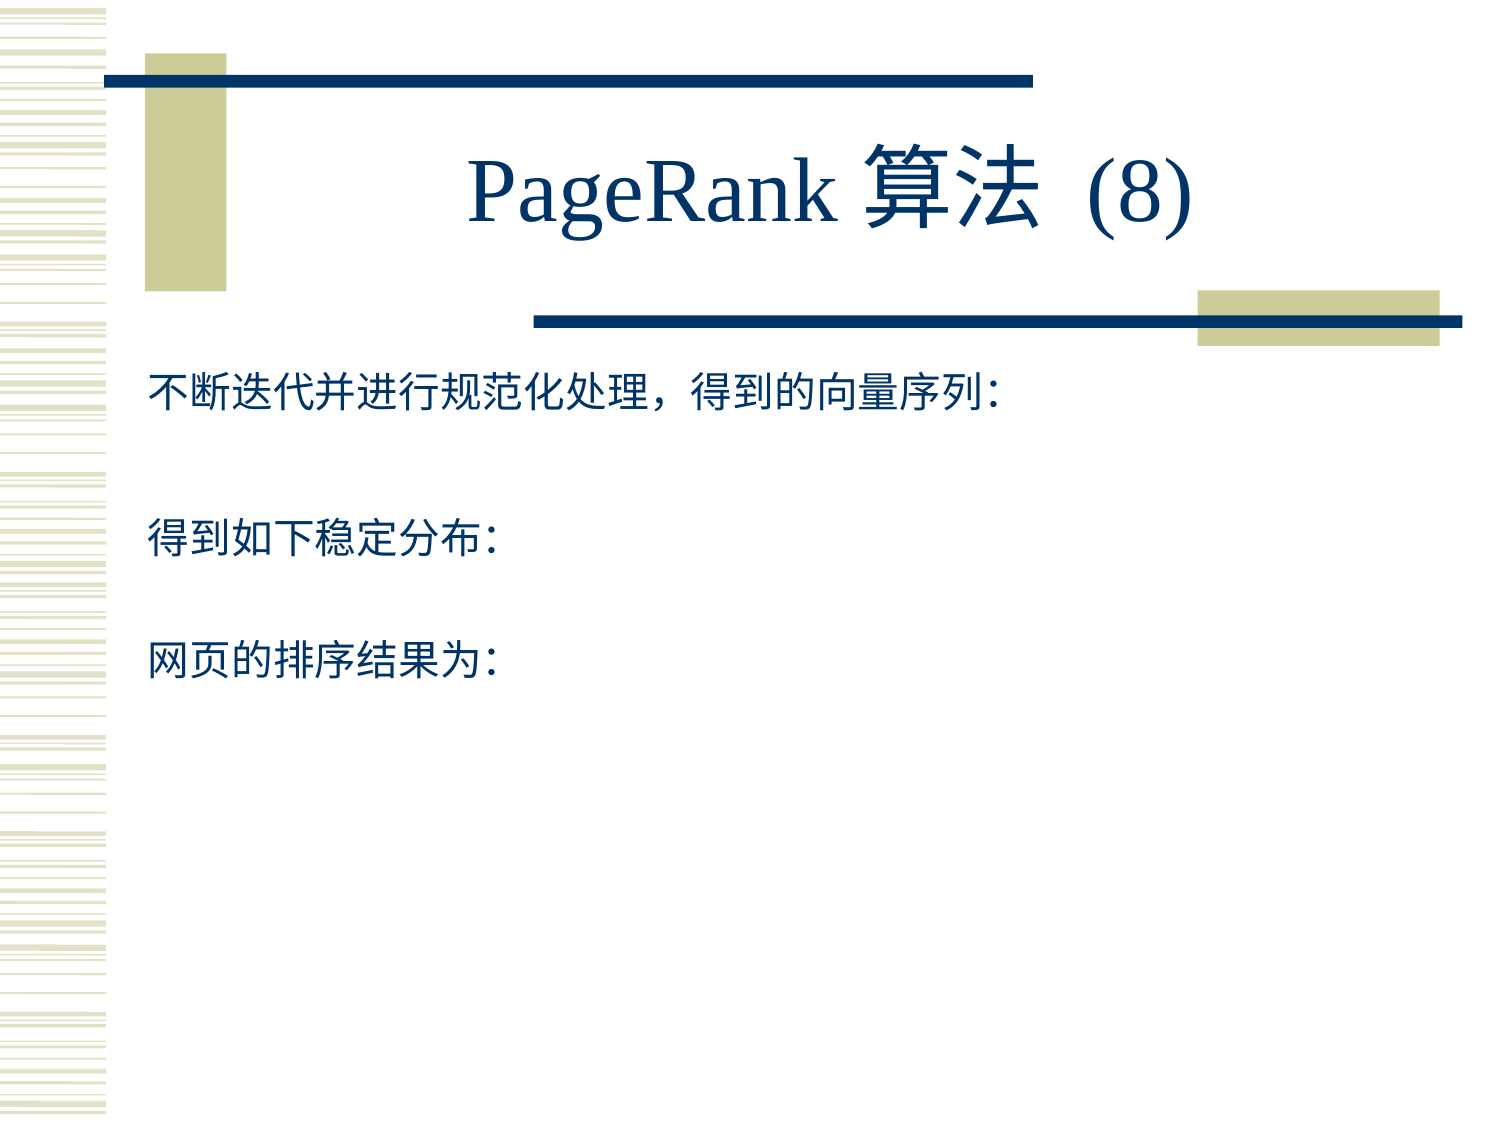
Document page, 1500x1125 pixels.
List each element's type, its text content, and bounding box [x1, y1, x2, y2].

title PageRank算法 (8) [224, 99, 1436, 288]
